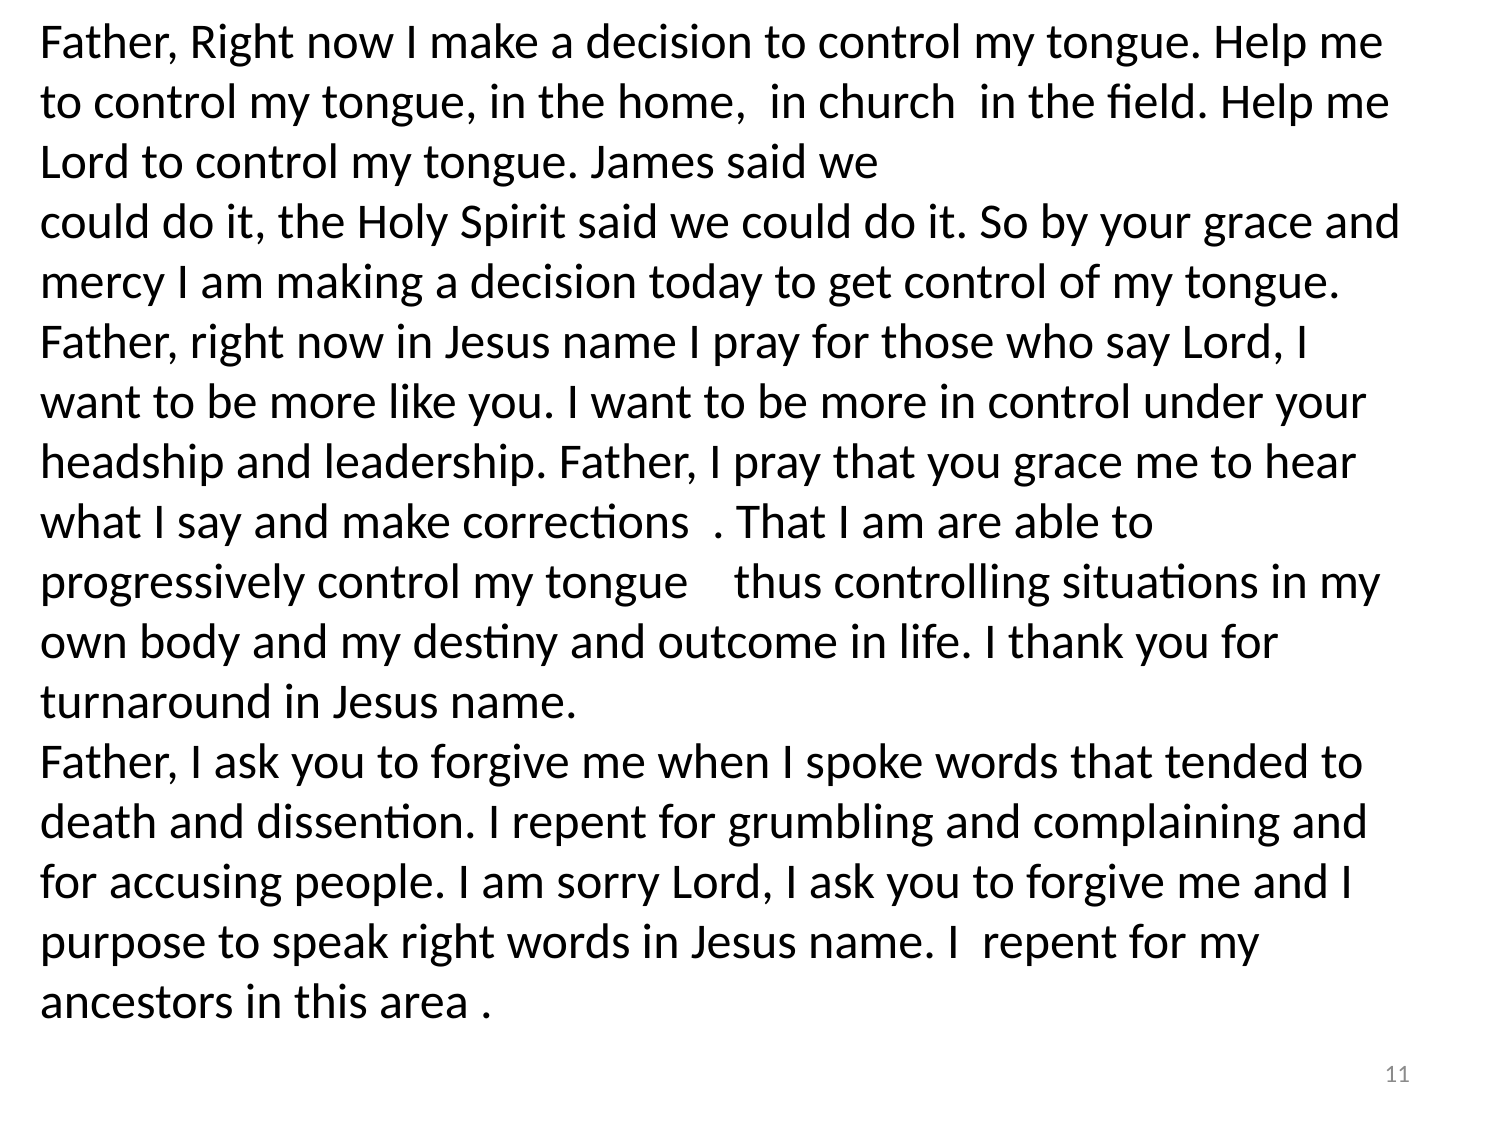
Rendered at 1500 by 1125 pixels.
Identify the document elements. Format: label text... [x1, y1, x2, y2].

slide_number 11 [1074, 1042, 1425, 1103]
text_box Father, Right now I make a decision to control my tongue. Help me to control my tongue, in the home, in church in the field. Help me Lord to control my tongue. James said we could do it, the Holy Spirit said we could do it. So by your grace and mercy I am making a decision today to get control of my tongue. Father, right now in Jesus name I pray for those who say Lord, I want to be more like you. I want to be more in control under your headship and leadership. Father, I pray that you grace me to hear what I say and make corrections . That I am are able to progressively control my tongue thus controlling situations in my own body and my destiny and outcome in life. I thank you for turnaround in Jesus name. Father, I ask you to forgive me when I spoke words that tended to death and dissention. I repent for grumbling and complaining and for accusing people. I am sorry Lord, I ask you to forgive me and I purpose to speak right words in Jesus name. I repent for my ancestors in this area . [24, 1, 1425, 1036]
